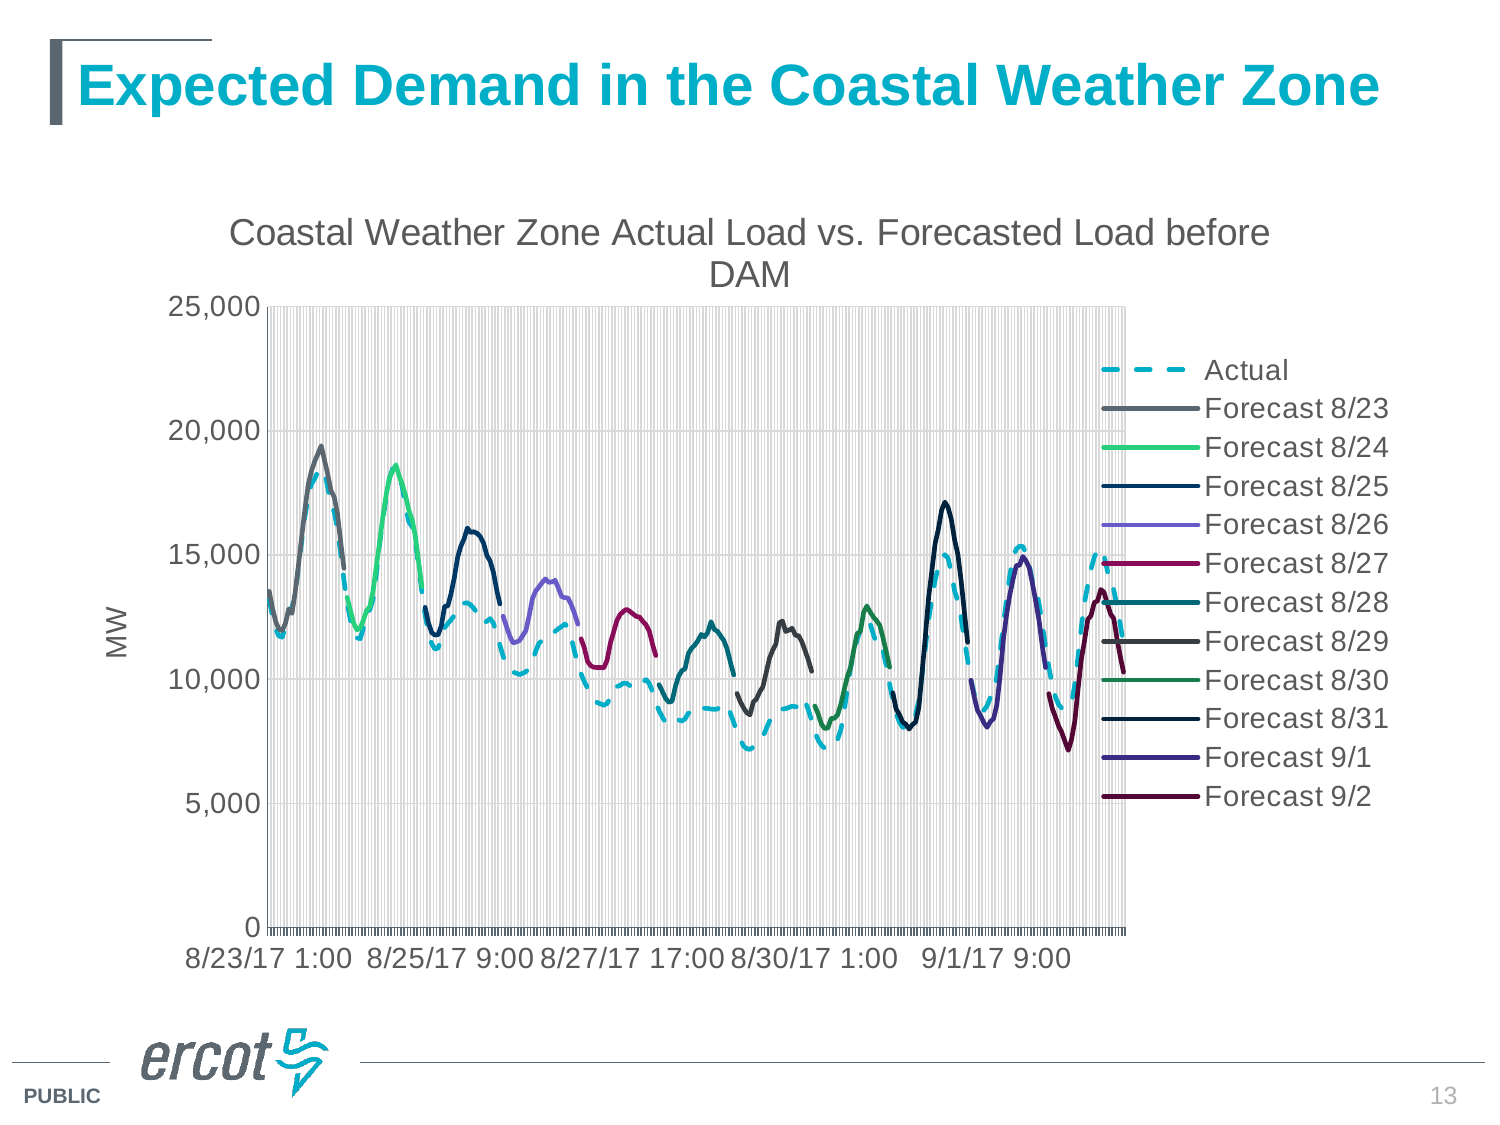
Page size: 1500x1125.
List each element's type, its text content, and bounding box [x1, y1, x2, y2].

picture [137, 1024, 332, 1100]
slide_number 13 [1400, 1076, 1488, 1113]
chart [87, 174, 1413, 992]
title Expected Demand in the Coastal Weather Zone [62, 39, 1450, 125]
